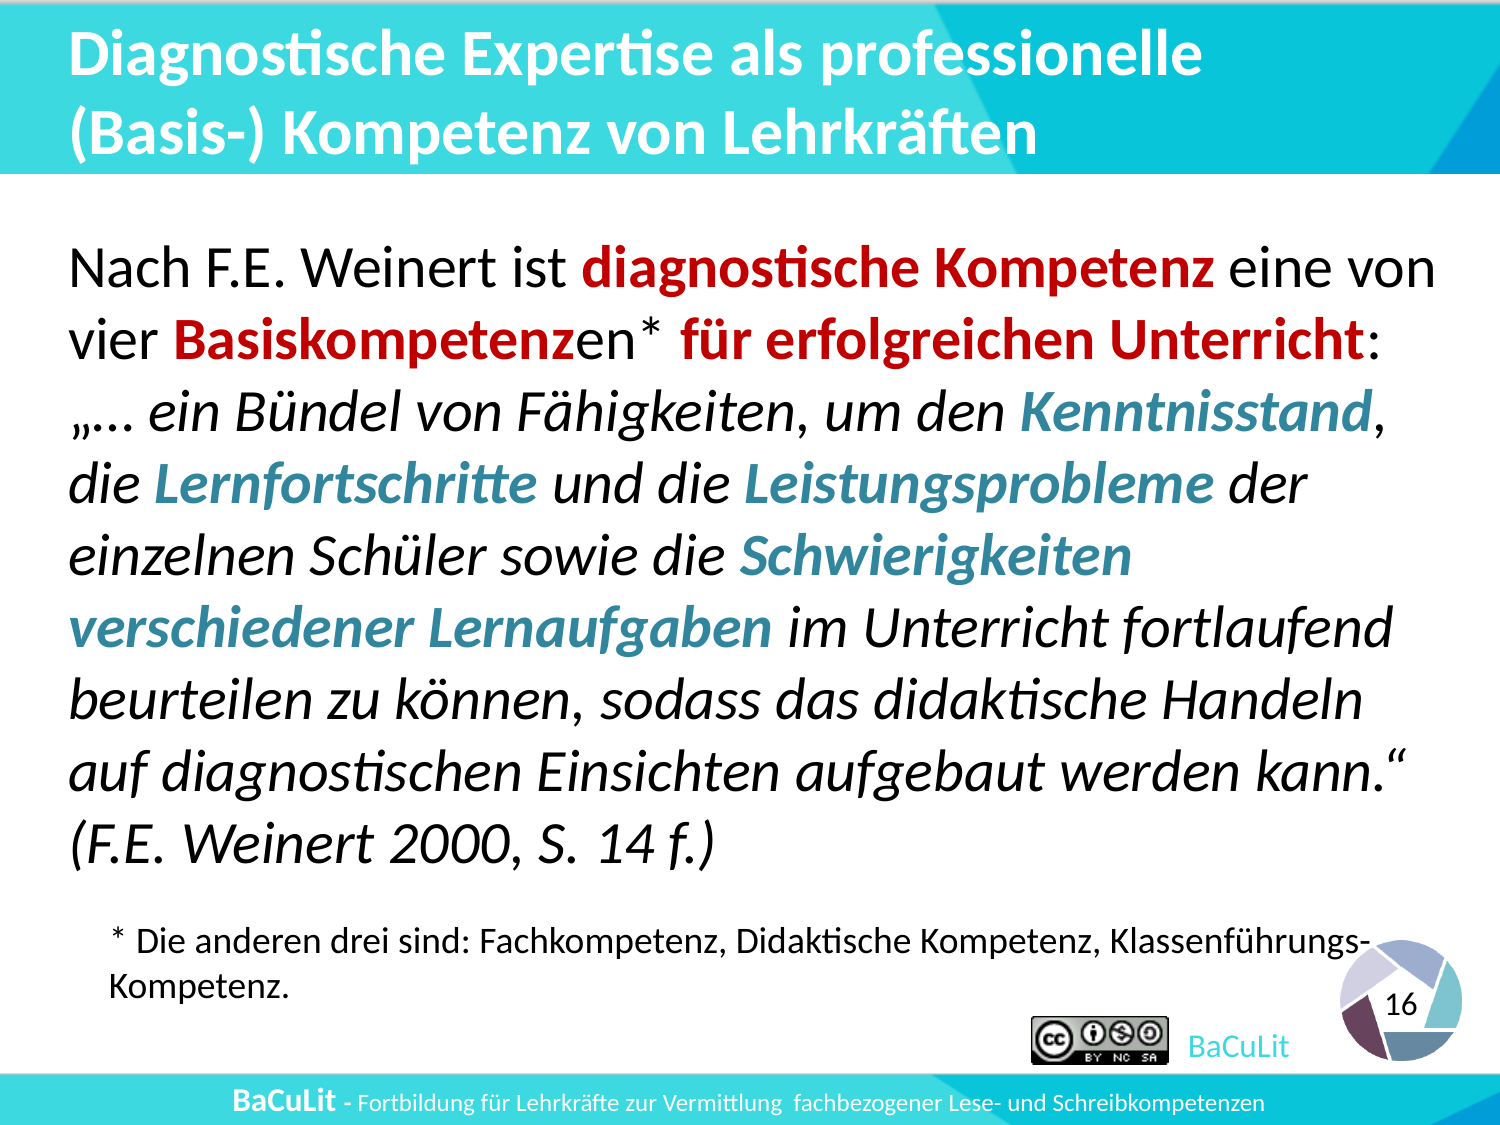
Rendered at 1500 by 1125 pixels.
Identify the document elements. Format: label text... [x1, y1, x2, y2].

text_box * Die anderen drei sind: Fachkompetenz, Didaktische Kompetenz, Klassenführungs- Kompetenz. [94, 908, 1388, 1013]
picture [1340, 940, 1462, 1061]
picture [1031, 1016, 1169, 1065]
picture [0, 0, 1500, 174]
list Nach F.E. Weinert ist diagnostische Kompetenz eine von vier Basiskompetenzen* für erfolgreichen Unterricht: „… ein Bündel von Fähigkeiten, um den Kenntnisstand, die Lernfortschritte und die Leistungsprobleme der einzelnen Schüler sowie die Schwierigkeiten verschiedener Lernaufgaben im Unterricht fortlaufend beurteilen zu können, sodass das didaktische Handeln auf diagnostischen Einsichten aufgebaut werden kann.“ (F.E. Weinert 2000, S. 14 f.) [53, 220, 1459, 894]
picture [0, 1073, 1500, 1125]
title Diagnostische Expertise als professionelle (Basis-) Kompetenz von Lehrkräften [53, 1, 1354, 176]
